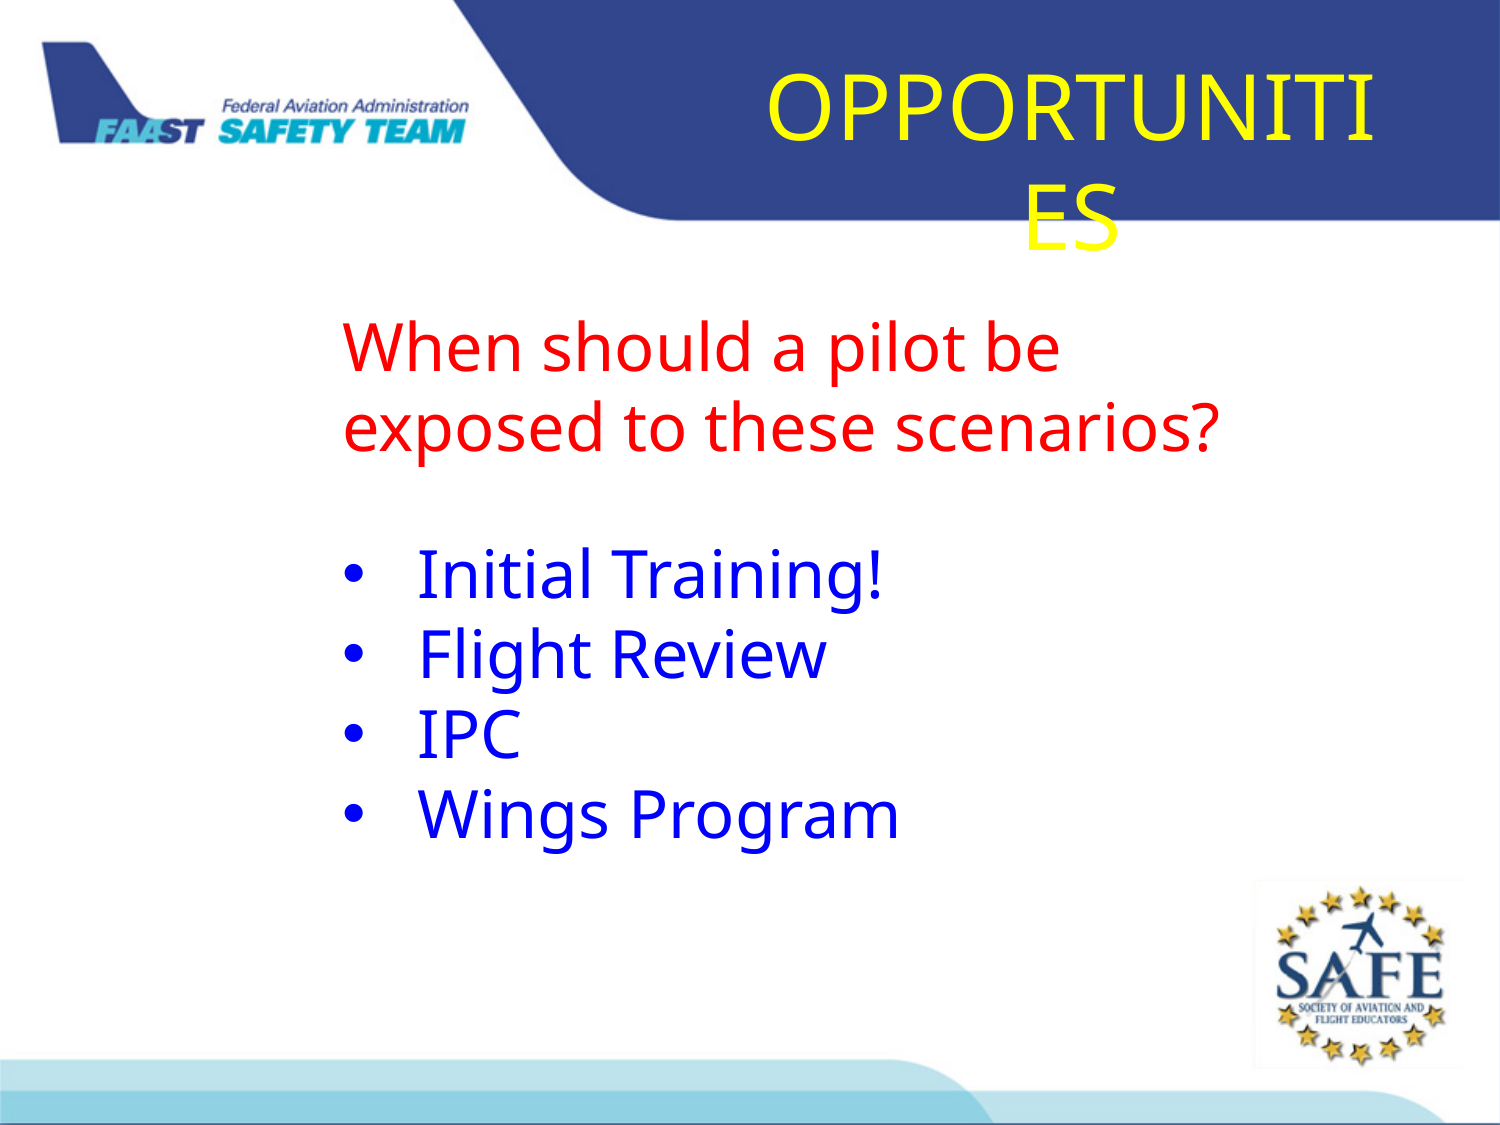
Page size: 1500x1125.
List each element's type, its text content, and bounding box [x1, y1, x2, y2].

text_box Initial Training! Flight Review IPC Wings Program [327, 524, 1278, 860]
text_box When should a pilot be exposed to these scenarios? [327, 297, 1278, 472]
picture [0, 0, 1498, 1123]
text_box OPPORTUNITIES [727, 41, 1414, 277]
